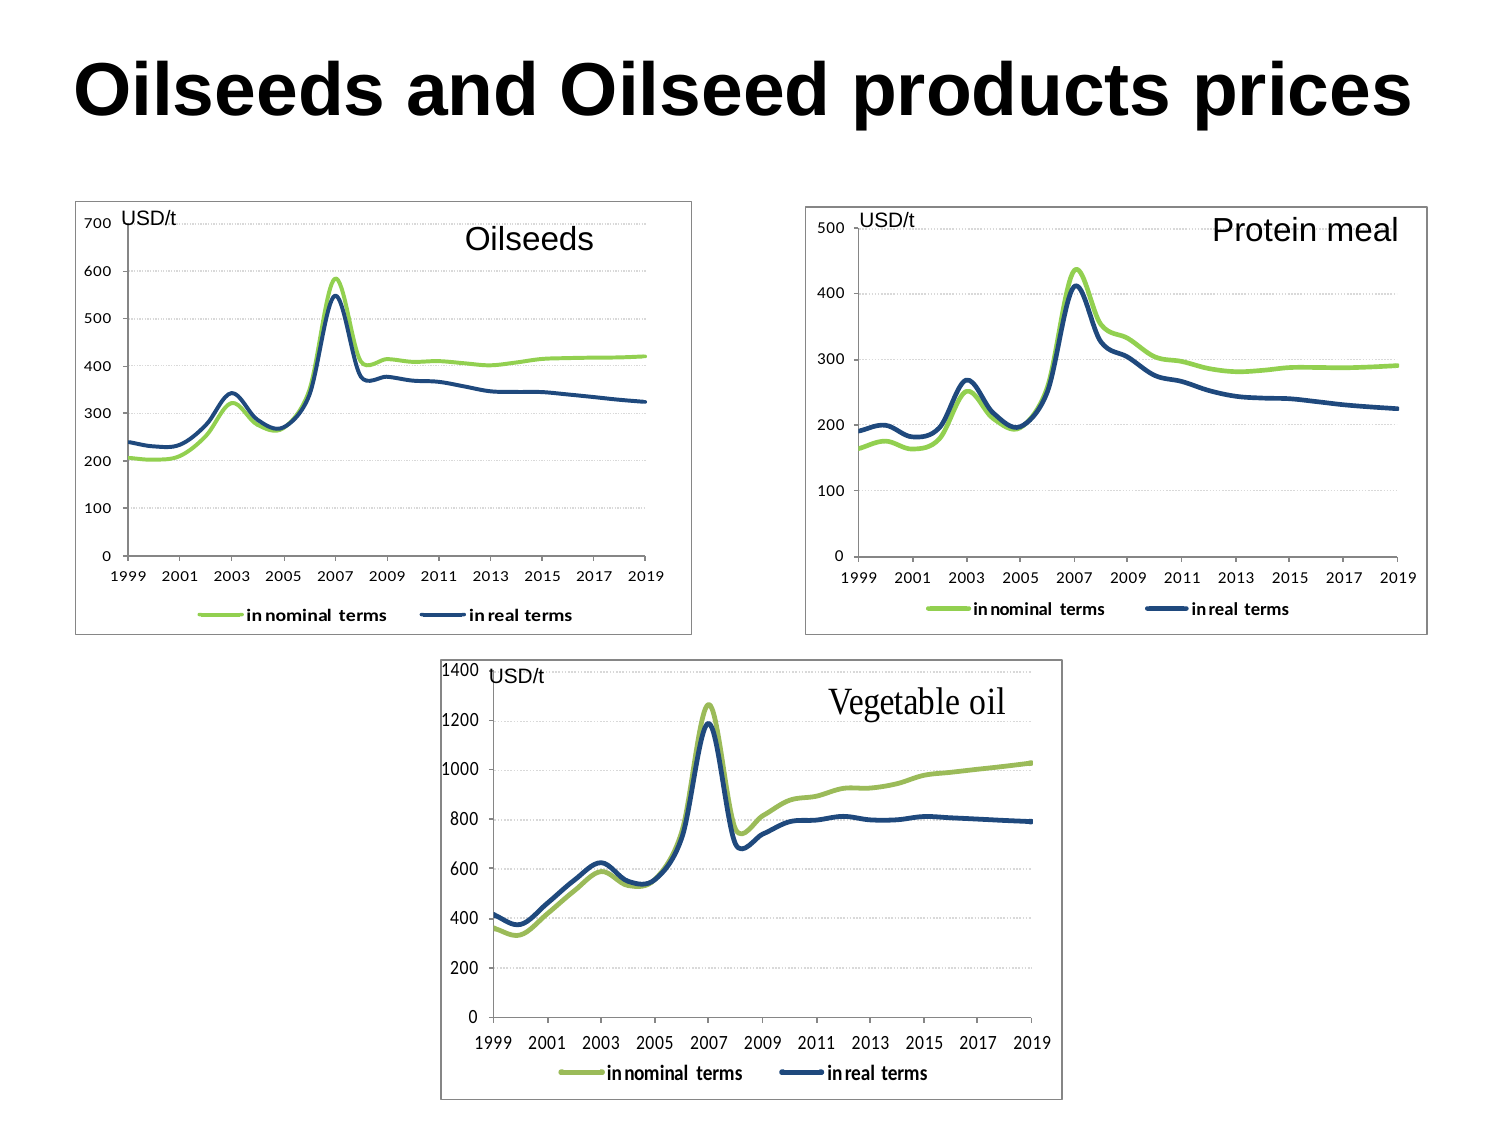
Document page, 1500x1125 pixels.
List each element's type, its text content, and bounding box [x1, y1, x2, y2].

title Oilseeds and Oilseed products prices [40, 28, 1448, 142]
picture [431, 649, 1070, 1107]
picture [796, 198, 1435, 642]
picture [65, 192, 701, 642]
